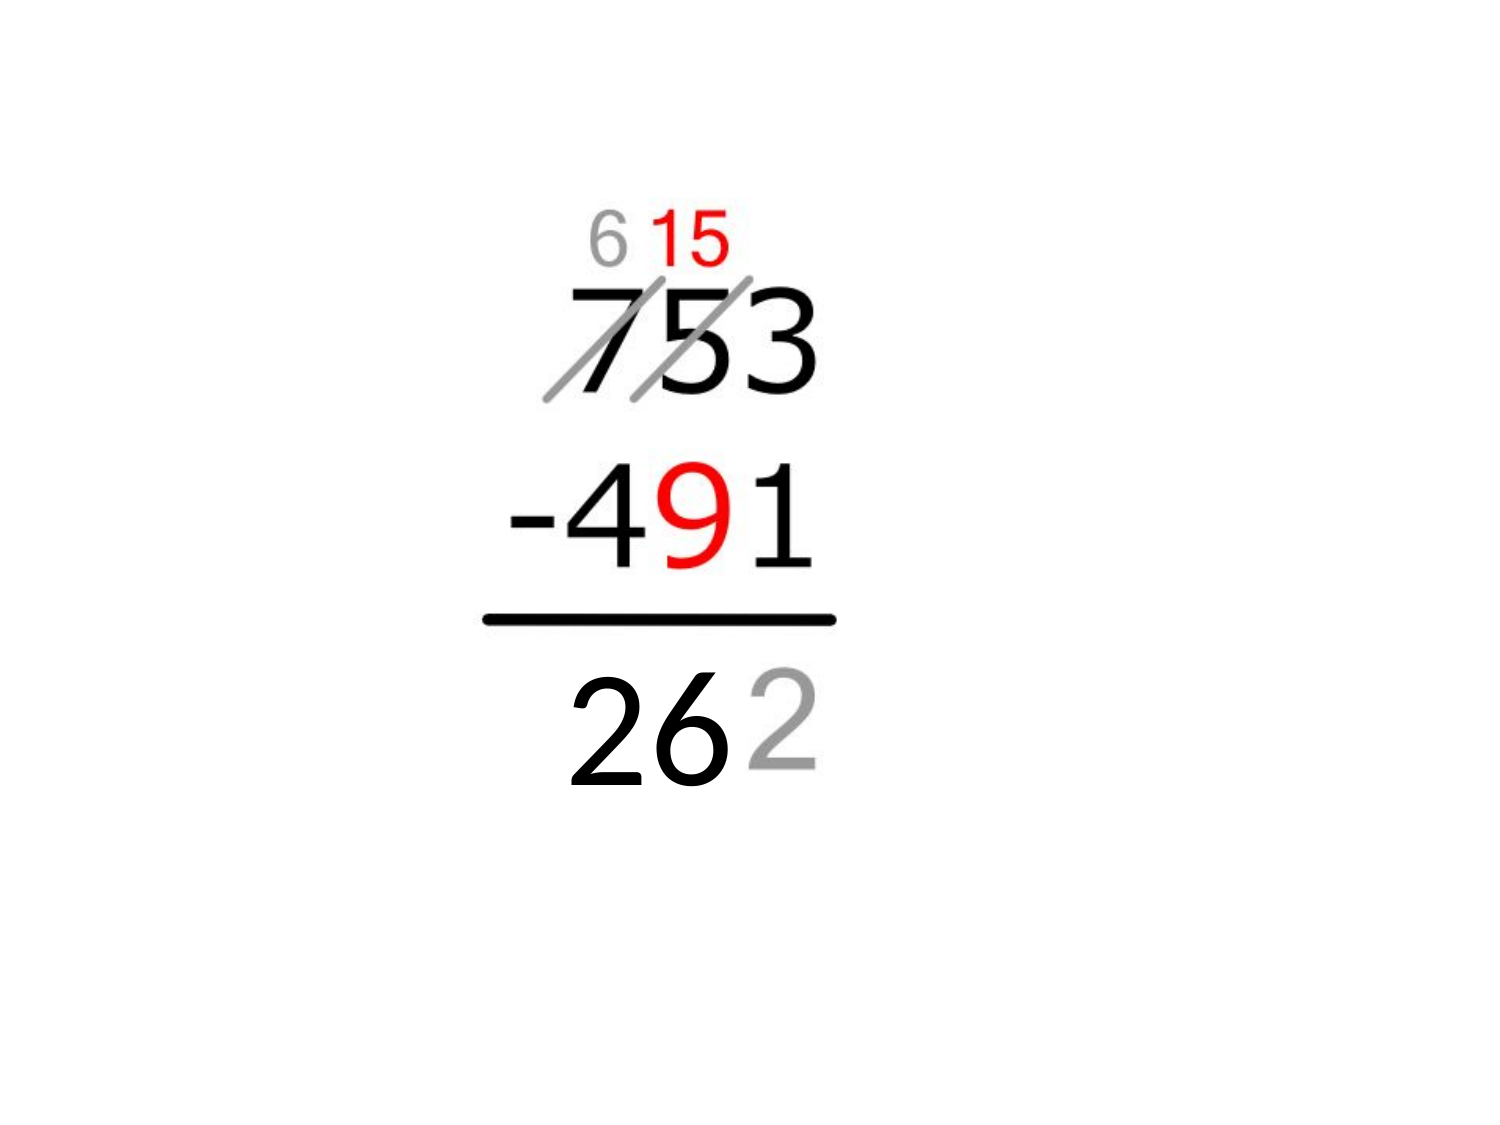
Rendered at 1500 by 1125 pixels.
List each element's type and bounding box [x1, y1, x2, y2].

picture [448, 149, 873, 819]
